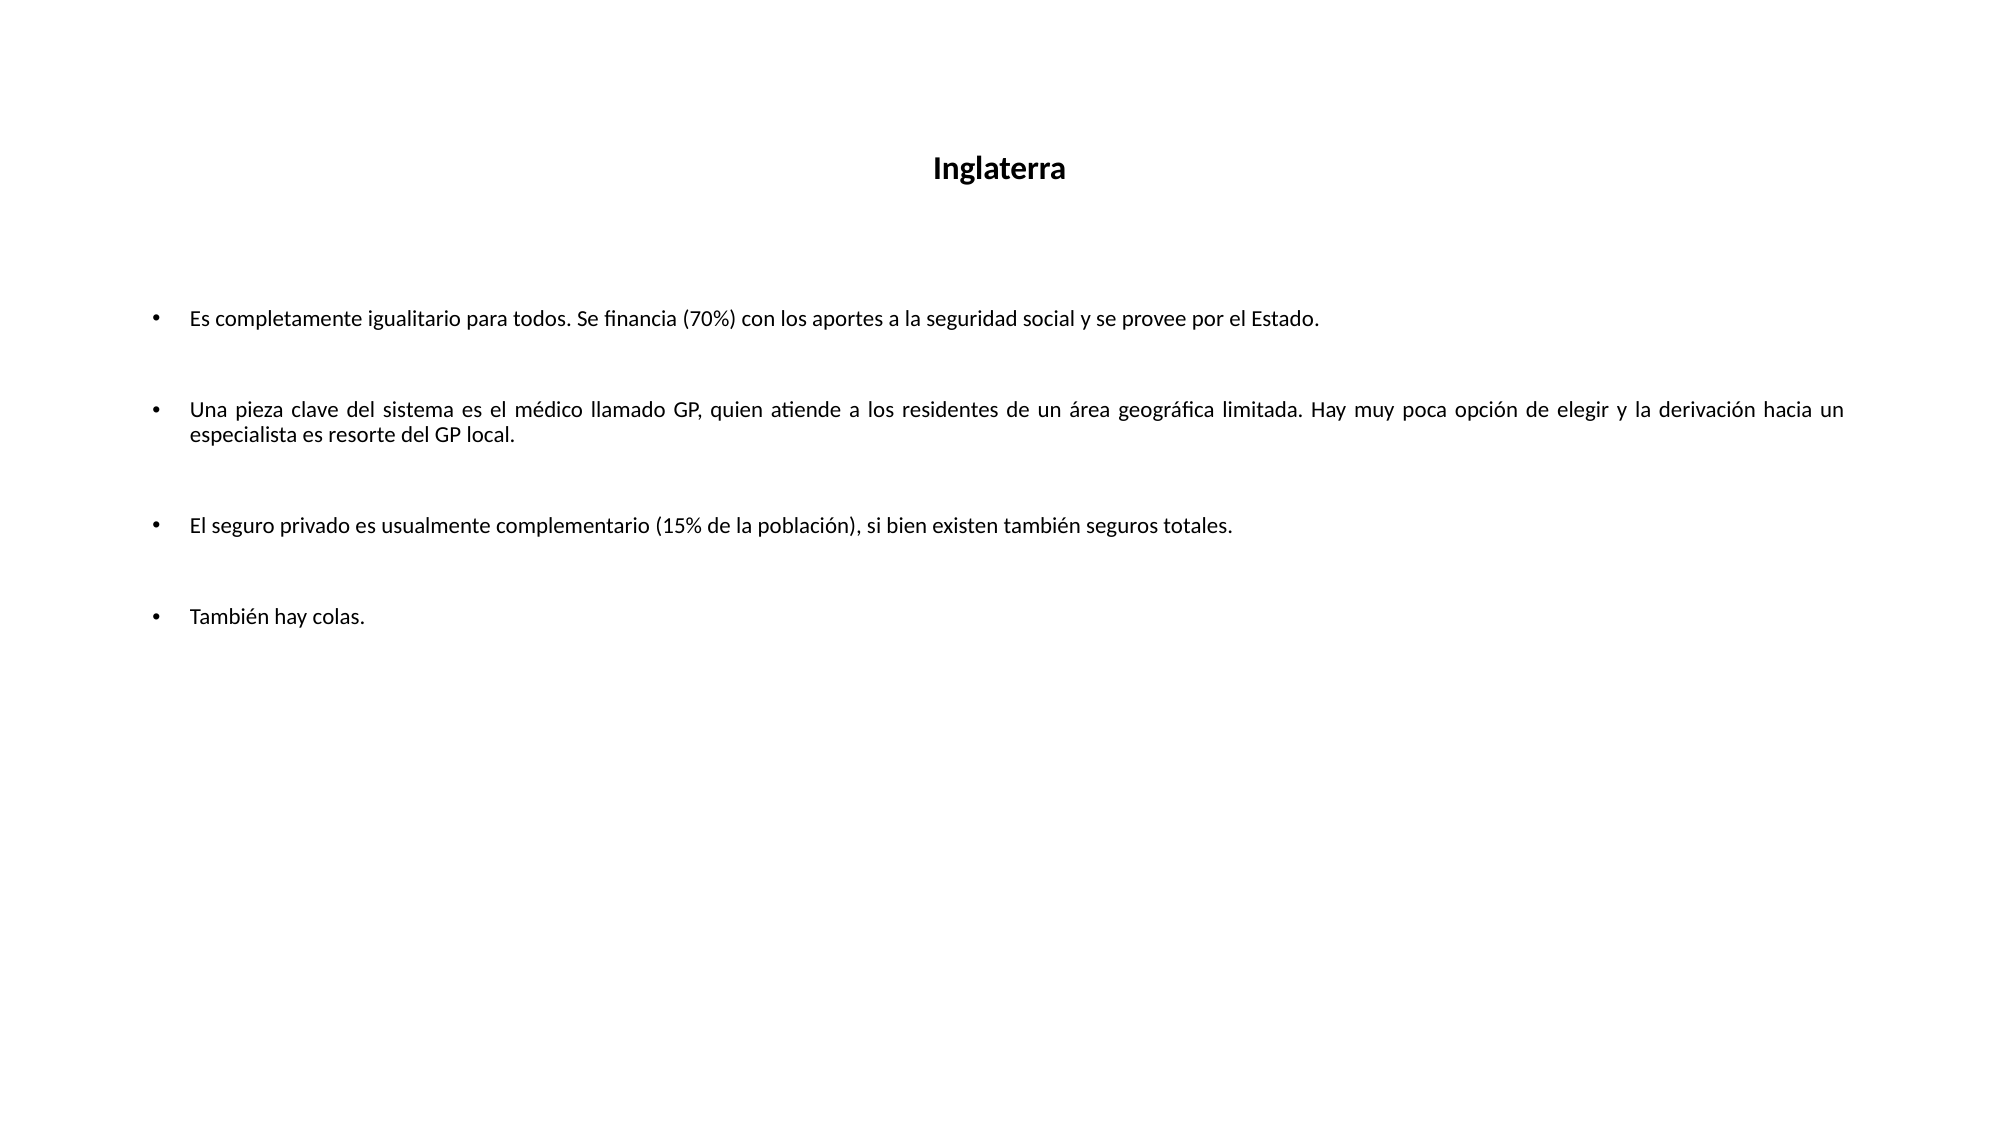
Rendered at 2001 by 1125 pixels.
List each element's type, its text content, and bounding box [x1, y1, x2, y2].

title Inglaterra [137, 59, 1863, 278]
list Es completamente igualitario para todos. Se financia (70%) con los aportes a la seguridad social y se provee por el Estado. Una pieza clave del sistema es el médico llamado GP, quien atiende a los residentes de un área geográfica limitada. Hay muy poca opción de elegir y la derivación hacia un especialista es resorte del GP local. El seguro privado es usualmente complementario (15% de la población), si bien existen también seguros totales. También hay colas. [137, 299, 1863, 656]
